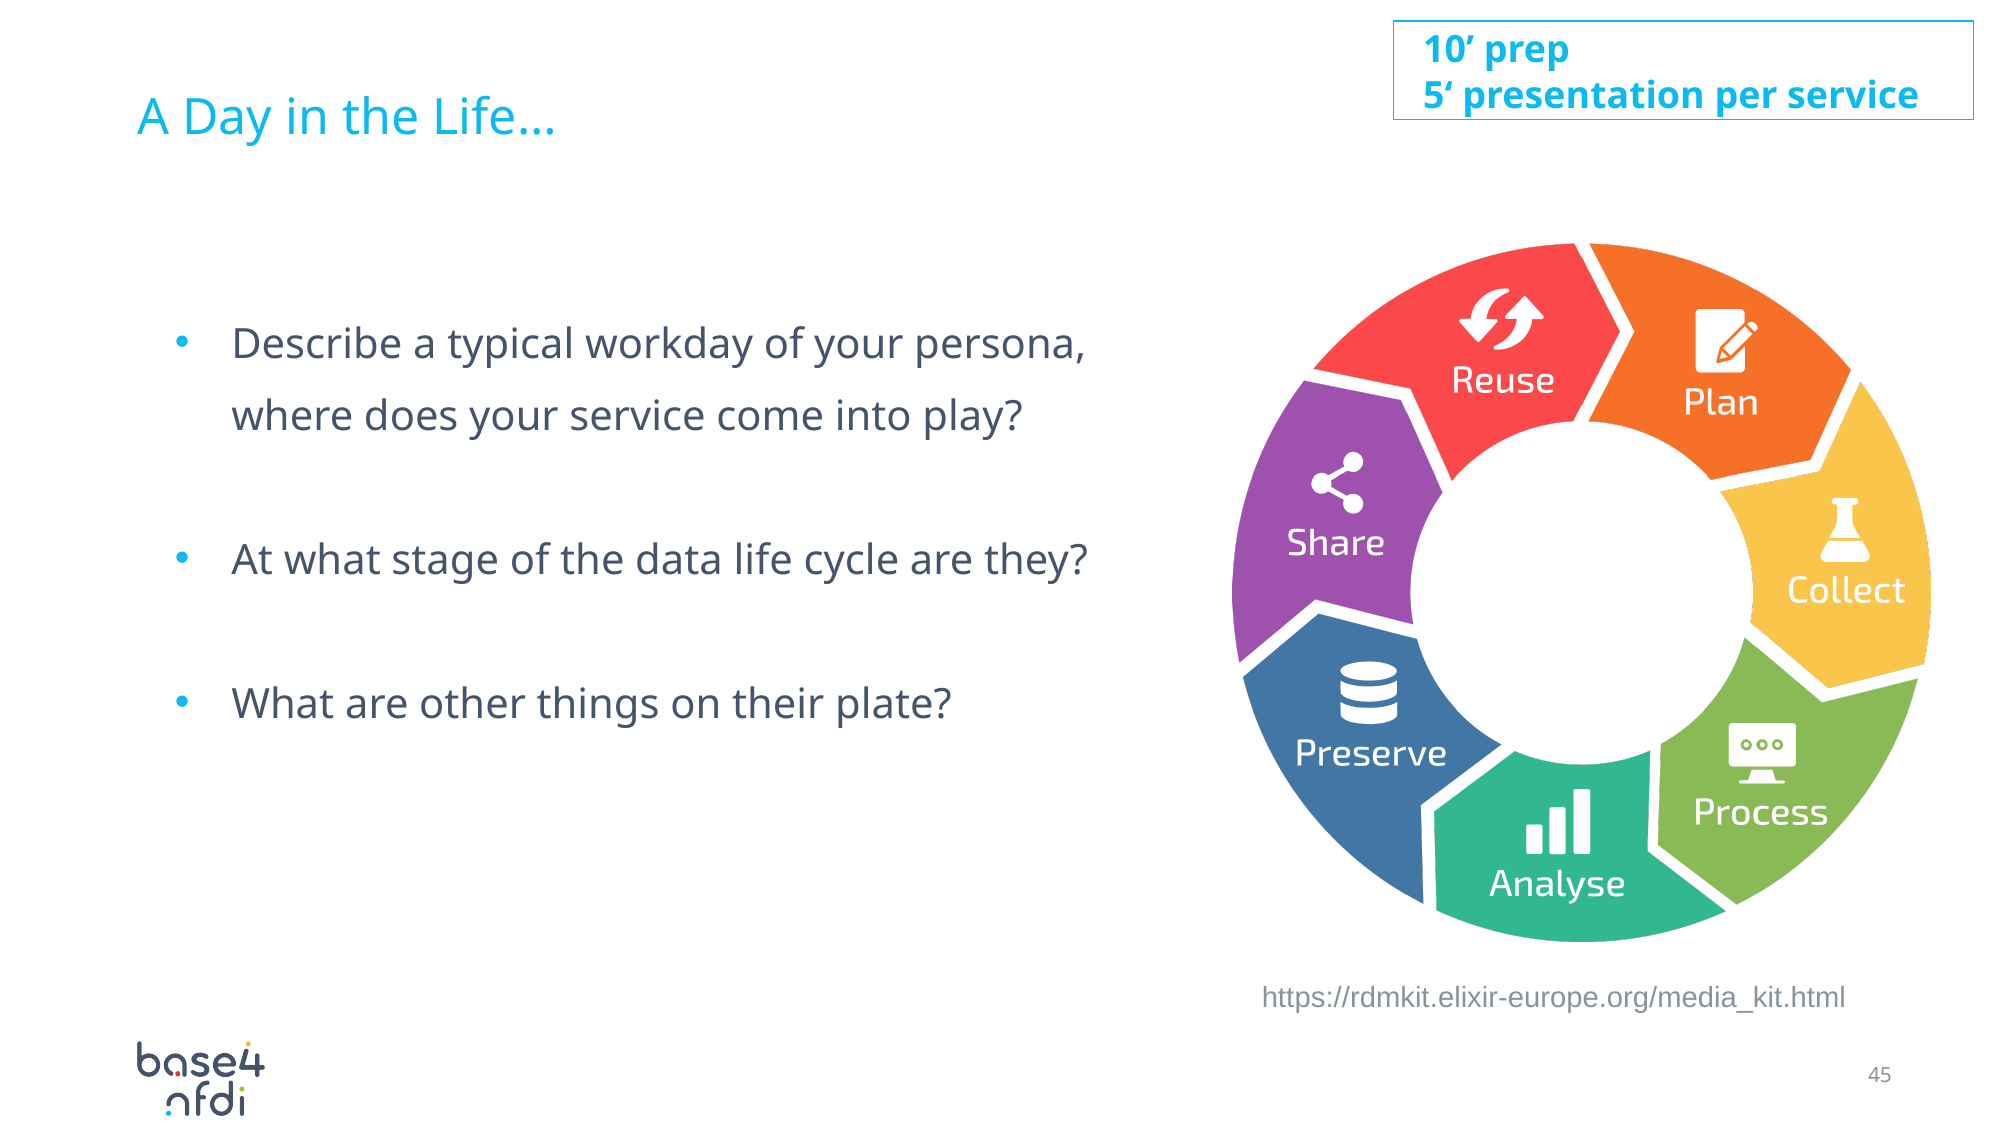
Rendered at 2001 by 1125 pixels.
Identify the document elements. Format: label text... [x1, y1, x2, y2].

picture [137, 1041, 265, 1116]
text_box 10’ prep 5‘ presentation per service [1393, 20, 1974, 120]
list Describe a typical workday of your persona, where does your service come into play? At what stage of the data life cycle are they? What are other things on their plate? [137, 294, 1167, 993]
text_box https://rdmkit.elixir-europe.org/media_kit.html [1246, 963, 1917, 1029]
slide_number 45 [1834, 1050, 1892, 1080]
title A Day in the Life… [137, 72, 1322, 198]
picture [1232, 243, 1931, 943]
